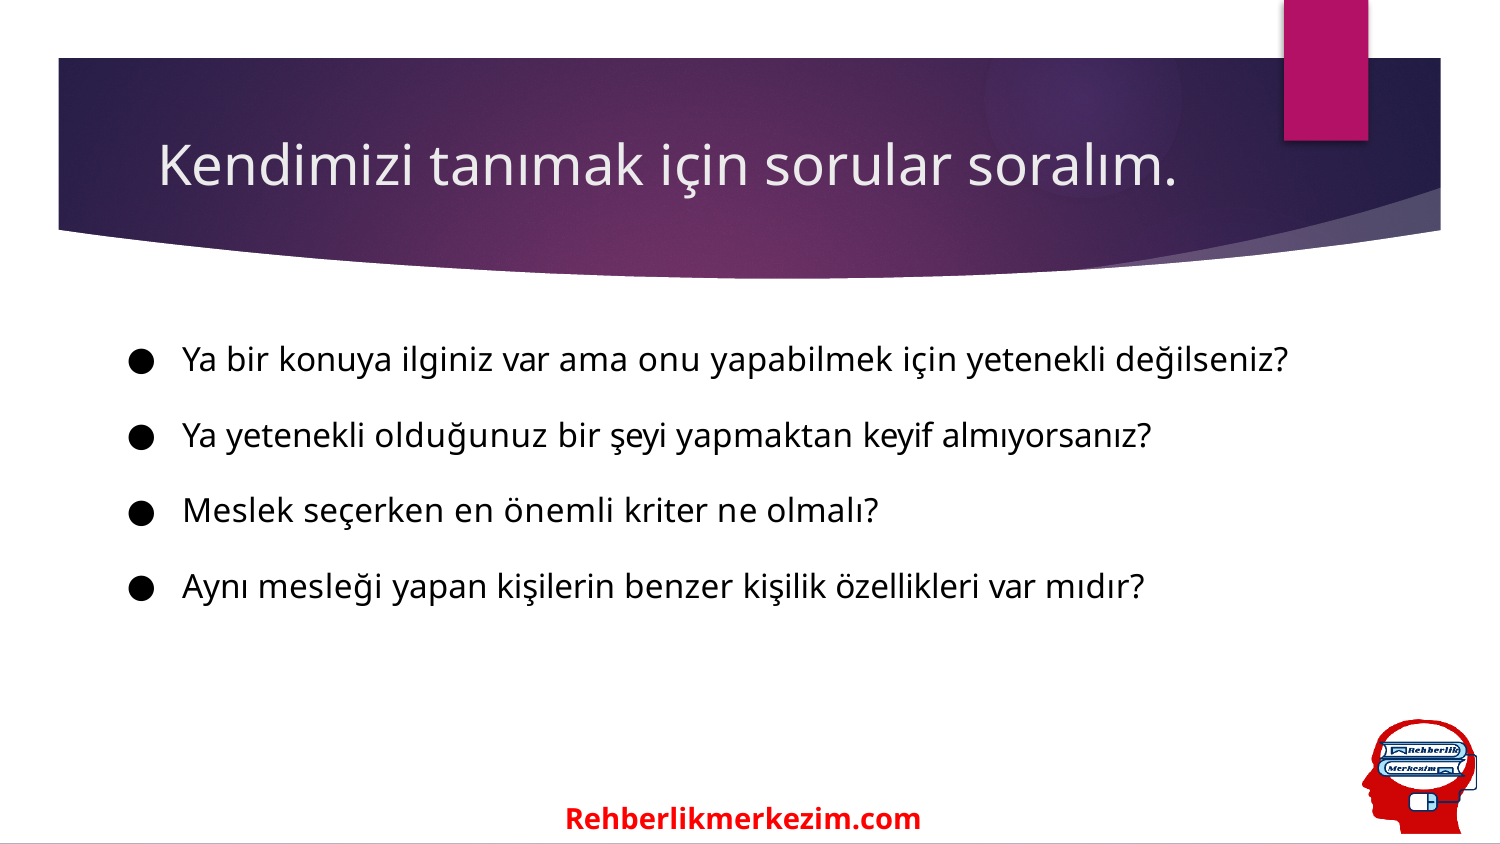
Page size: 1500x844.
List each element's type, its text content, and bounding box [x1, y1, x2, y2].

title Kendimizi tanımak için sorular soralım. [142, 119, 1220, 207]
picture [1358, 716, 1496, 841]
text_box Rehberlikmerkezim.com [549, 793, 1038, 843]
text_box Ya bir konuya ilginiz var ama onu yapabilmek için yetenekli değilseniz? Ya yetenekli olduğunuz bir şeyi yapmaktan keyif almıyorsanız? Meslek seçerken en önemli kriter ne olmalı? Aynı mesleği yapan kişilerin benzer kişilik özellikleri var mıdır? [124, 303, 1338, 606]
